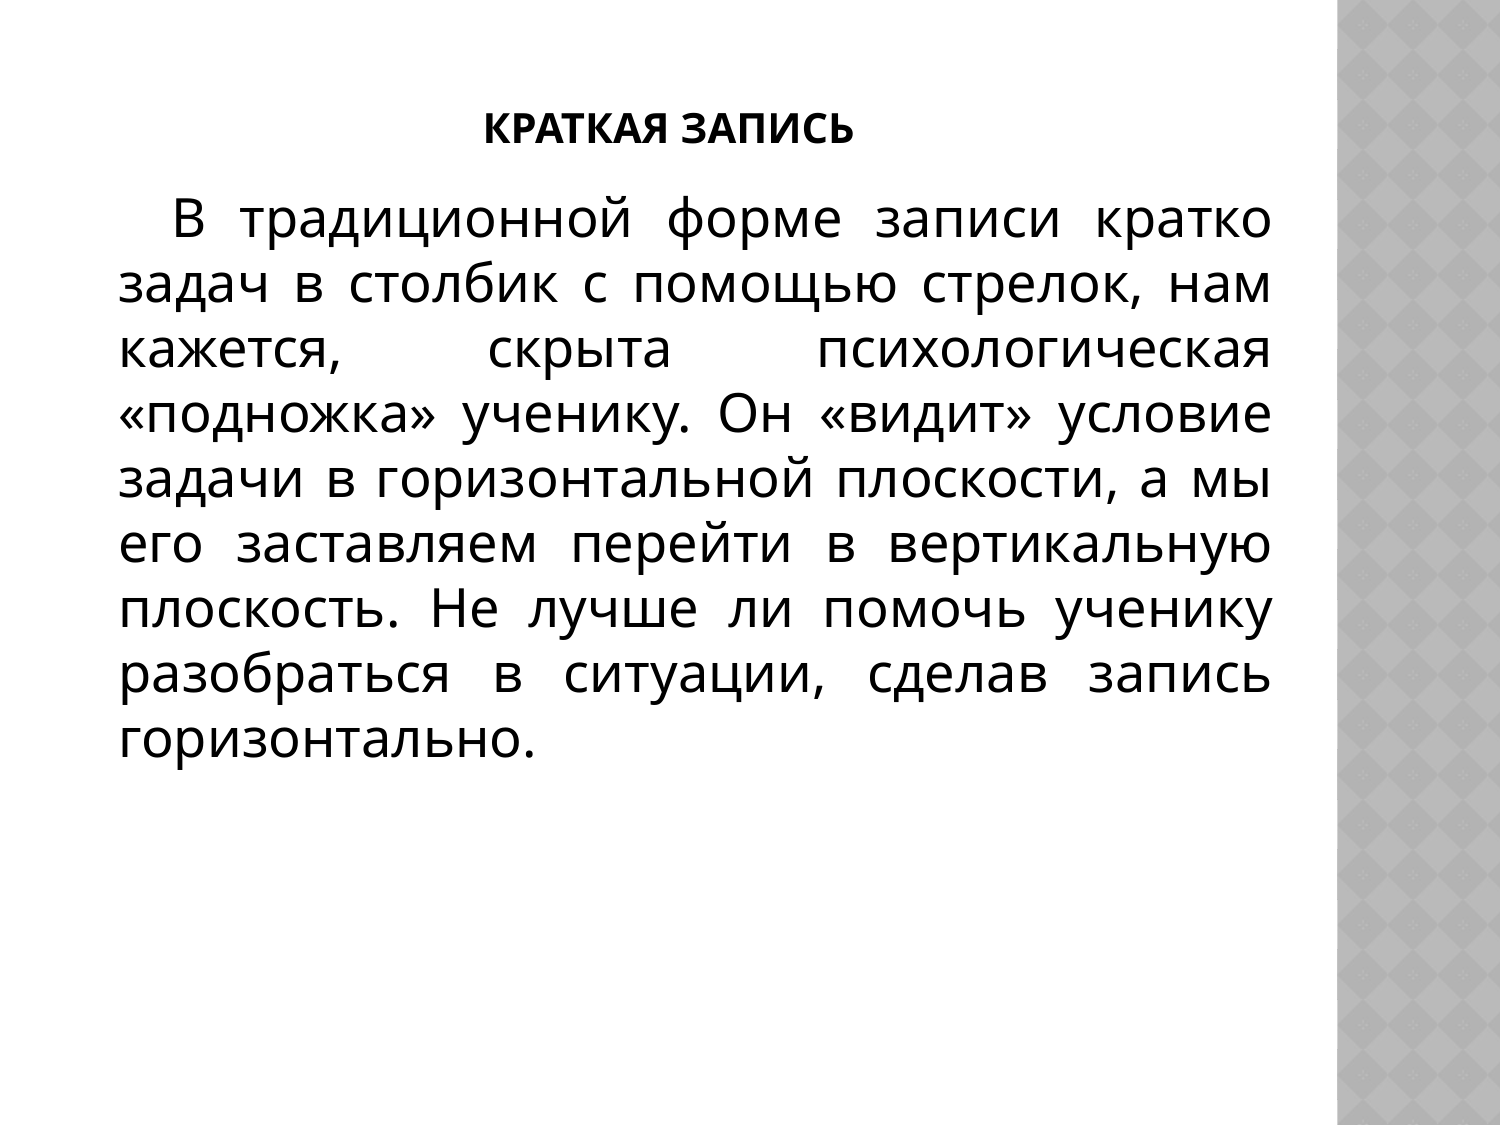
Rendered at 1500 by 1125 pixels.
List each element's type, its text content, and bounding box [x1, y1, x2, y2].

list В традиционной форме записи кратко задач в столбик с помощью стрелок, нам кажется, скрыта психологическая «подножка» ученику. Он «видит» условие задачи в горизонтальной плоскости, а мы его заставляем перейти в вертикальную плоскость. Не лучше ли помочь ученику разобраться в ситуации, сделав запись горизонтально. [58, 175, 1289, 1053]
title Краткая запись [75, 52, 1263, 153]
